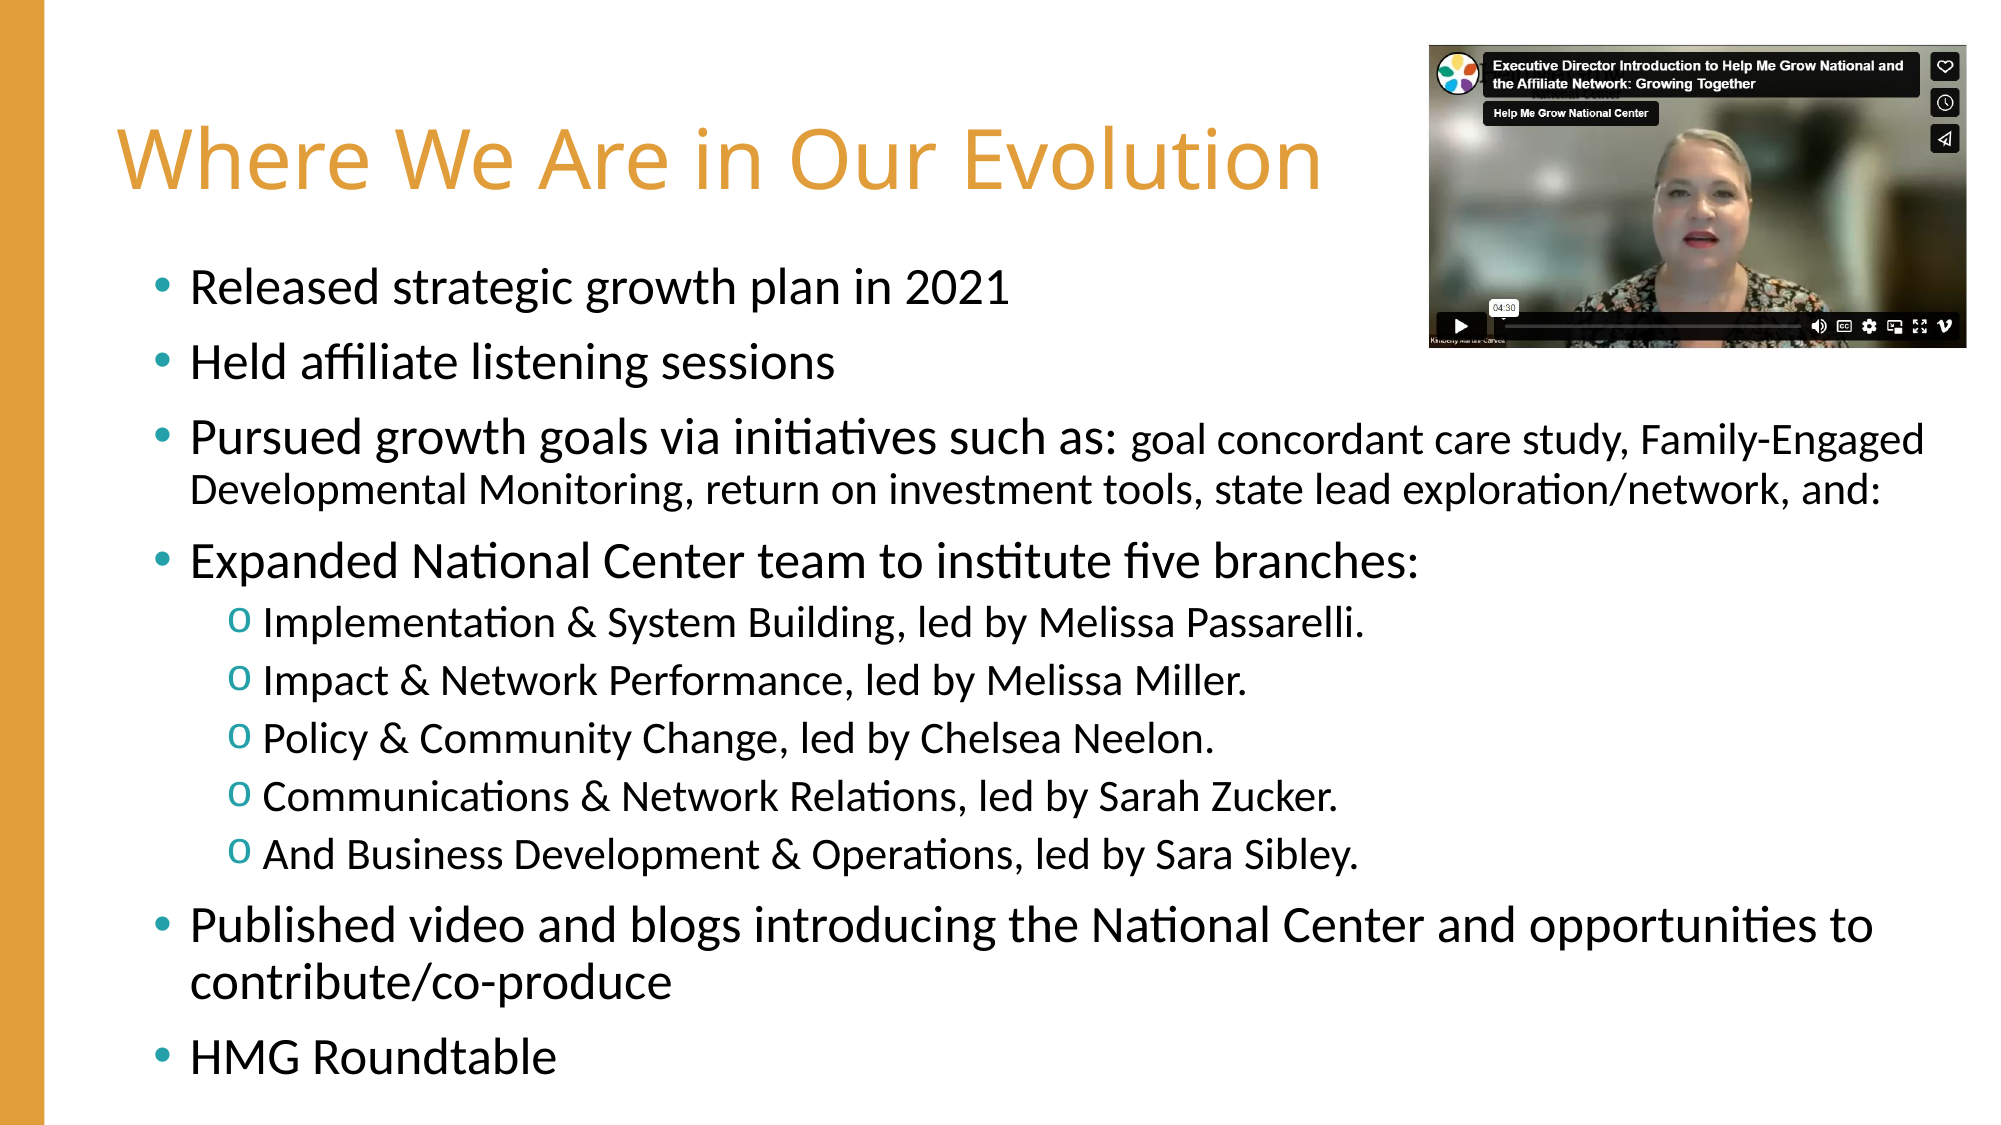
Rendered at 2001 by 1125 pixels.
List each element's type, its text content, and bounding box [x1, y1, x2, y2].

picture [1426, 42, 1968, 350]
title Where We Are in Our Evolution [101, 110, 1426, 191]
list Released strategic growth plan in 2021 Held affiliate listening sessions Pursued growth goals via initiatives such as: goal concordant care study, Family-Engaged Developmental Monitoring, return on investment tools, state lead exploration/network, and: Expanded National Center team to institute five branches: Implementation & System Building, led by Melissa Passarelli. Impact & Network Performance, led by Melissa Miller. Policy & Community Change, led by Chelsea Neelon. Communications & Network Relations, led by Sarah Zucker. And Business Development & Operations, led by Sara Sibley. Published video and blogs introducing the National Center and opportunities to contribute/co-produce HMG Roundtable [138, 251, 1942, 1125]
